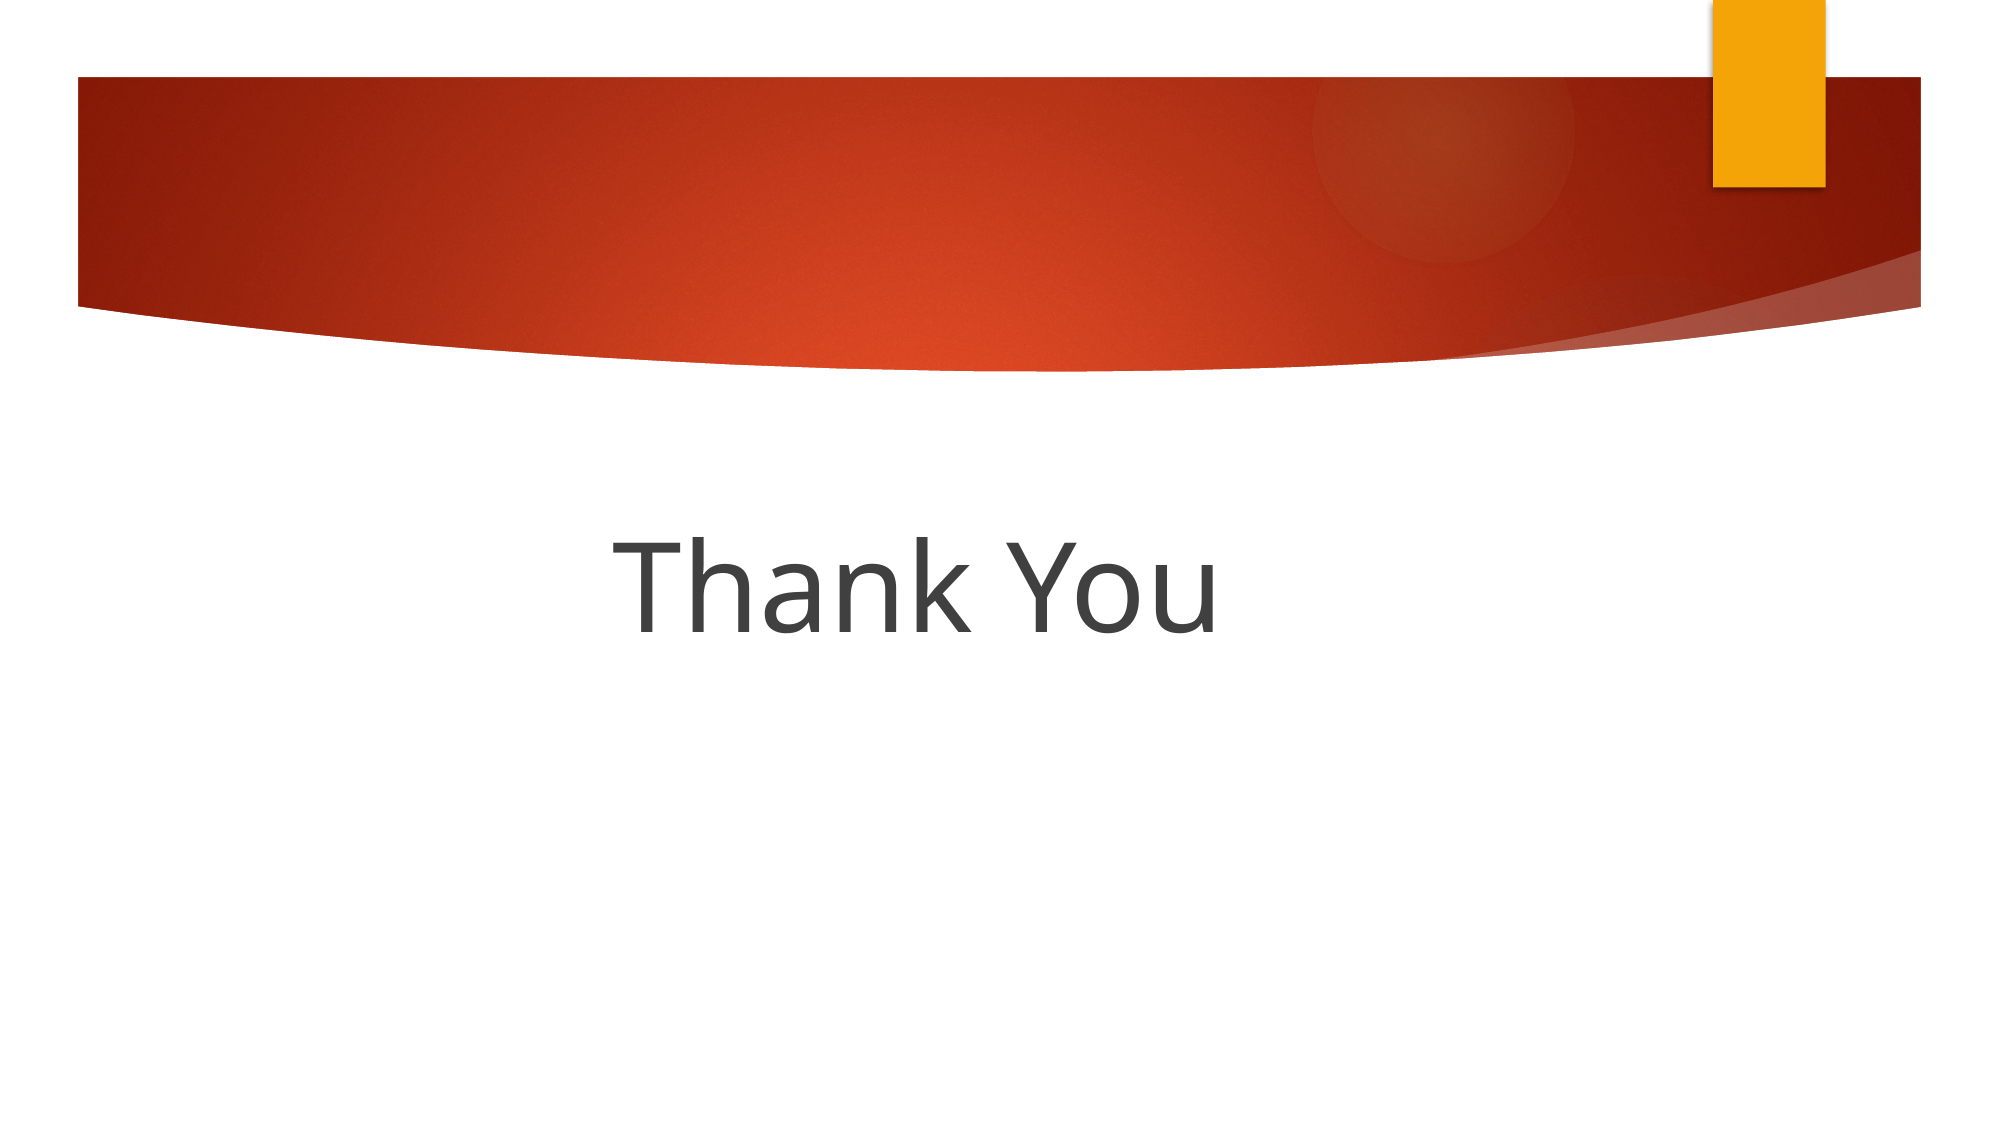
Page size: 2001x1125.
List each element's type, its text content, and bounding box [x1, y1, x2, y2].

list Thank You [597, 500, 2000, 1061]
